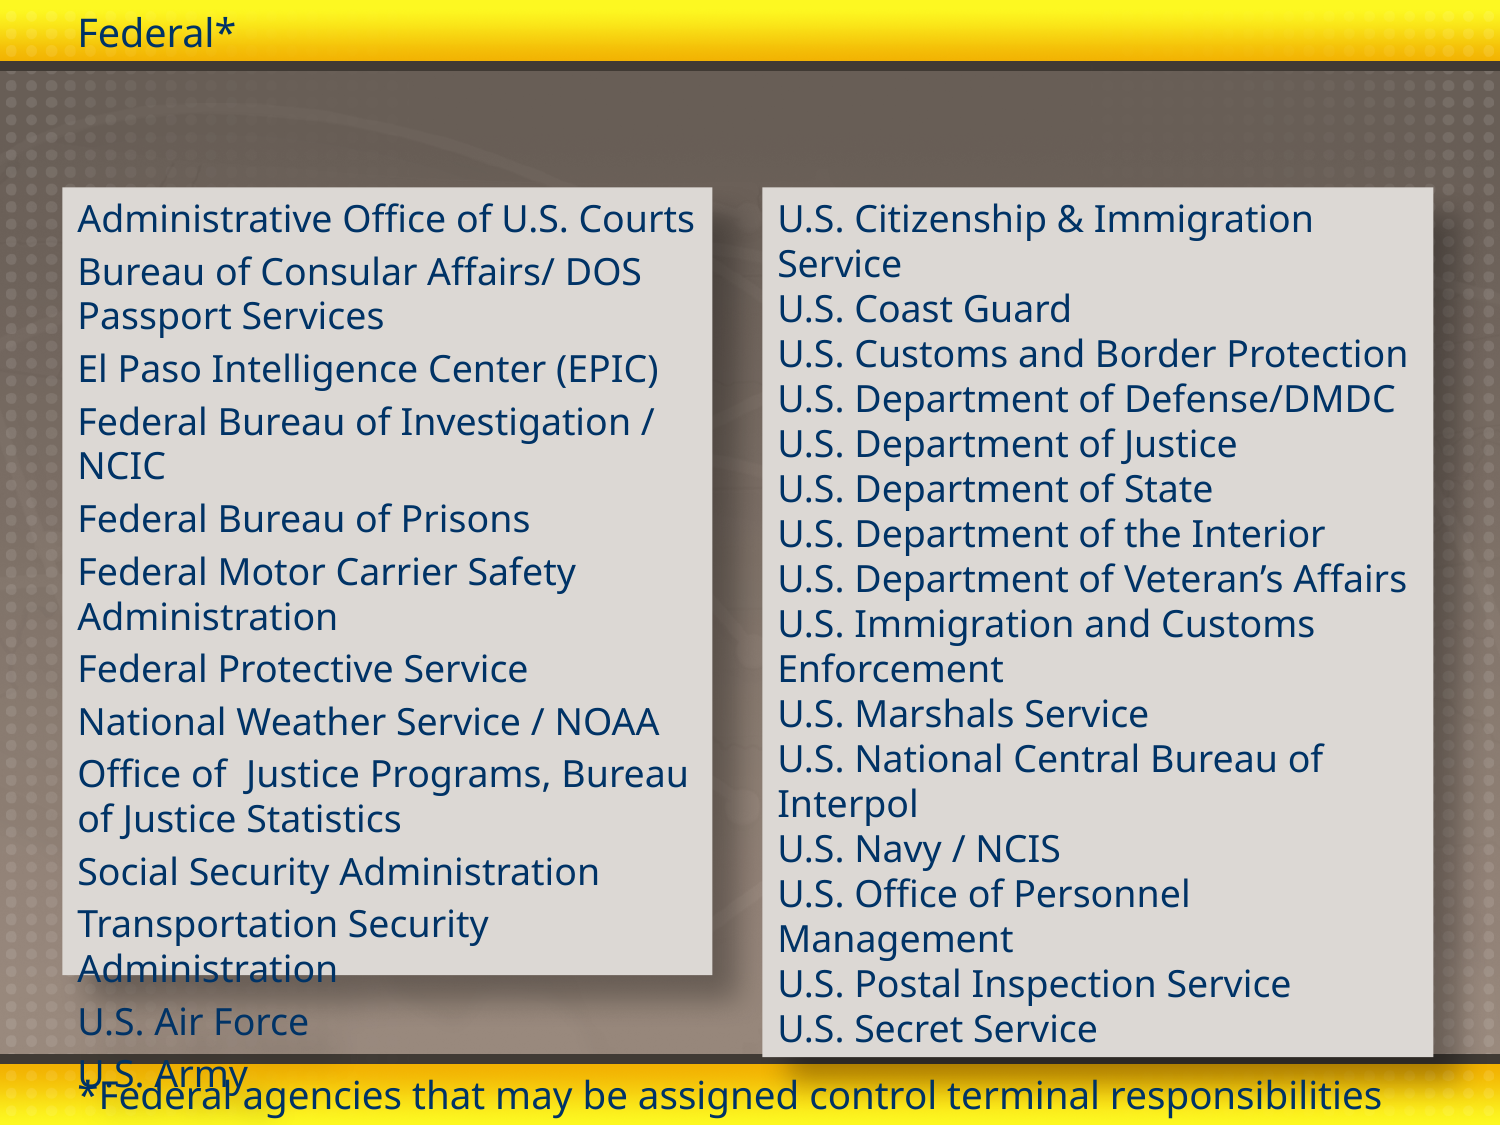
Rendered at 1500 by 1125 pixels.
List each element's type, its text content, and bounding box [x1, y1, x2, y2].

text_box *Federal agencies that may be assigned control terminal responsibilities [62, 1062, 1413, 1125]
text_box U.S. Citizenship & Immigration Service U.S. Coast Guard U.S. Customs and Border Protection U.S. Department of Defense/DMDC U.S. Department of Justice U.S. Department of State U.S. Department of the Interior U.S. Department of Veteran’s Affairs U.S. Immigration and Customs Enforcement U.S. Marshals Service U.S. National Central Bureau of Interpol U.S. Navy / NCIS U.S. Office of Personnel Management U.S. Postal Inspection Service U.S. Secret Service [762, 187, 1434, 1058]
list Administrative Office of U.S. Courts Bureau of Consular Affairs/ DOS Passport Services El Paso Intelligence Center (EPIC) Federal Bureau of Investigation / NCIC Federal Bureau of Prisons Federal Motor Carrier Safety Administration Federal Protective Service National Weather Service / NOAA Office of Justice Programs, Bureau of Justice Statistics Social Security Administration Transportation Security Administration U.S. Air Force U.S. Army [62, 187, 713, 976]
text_box Federal* [62, 0, 1156, 63]
picture [0, 0, 1500, 1125]
